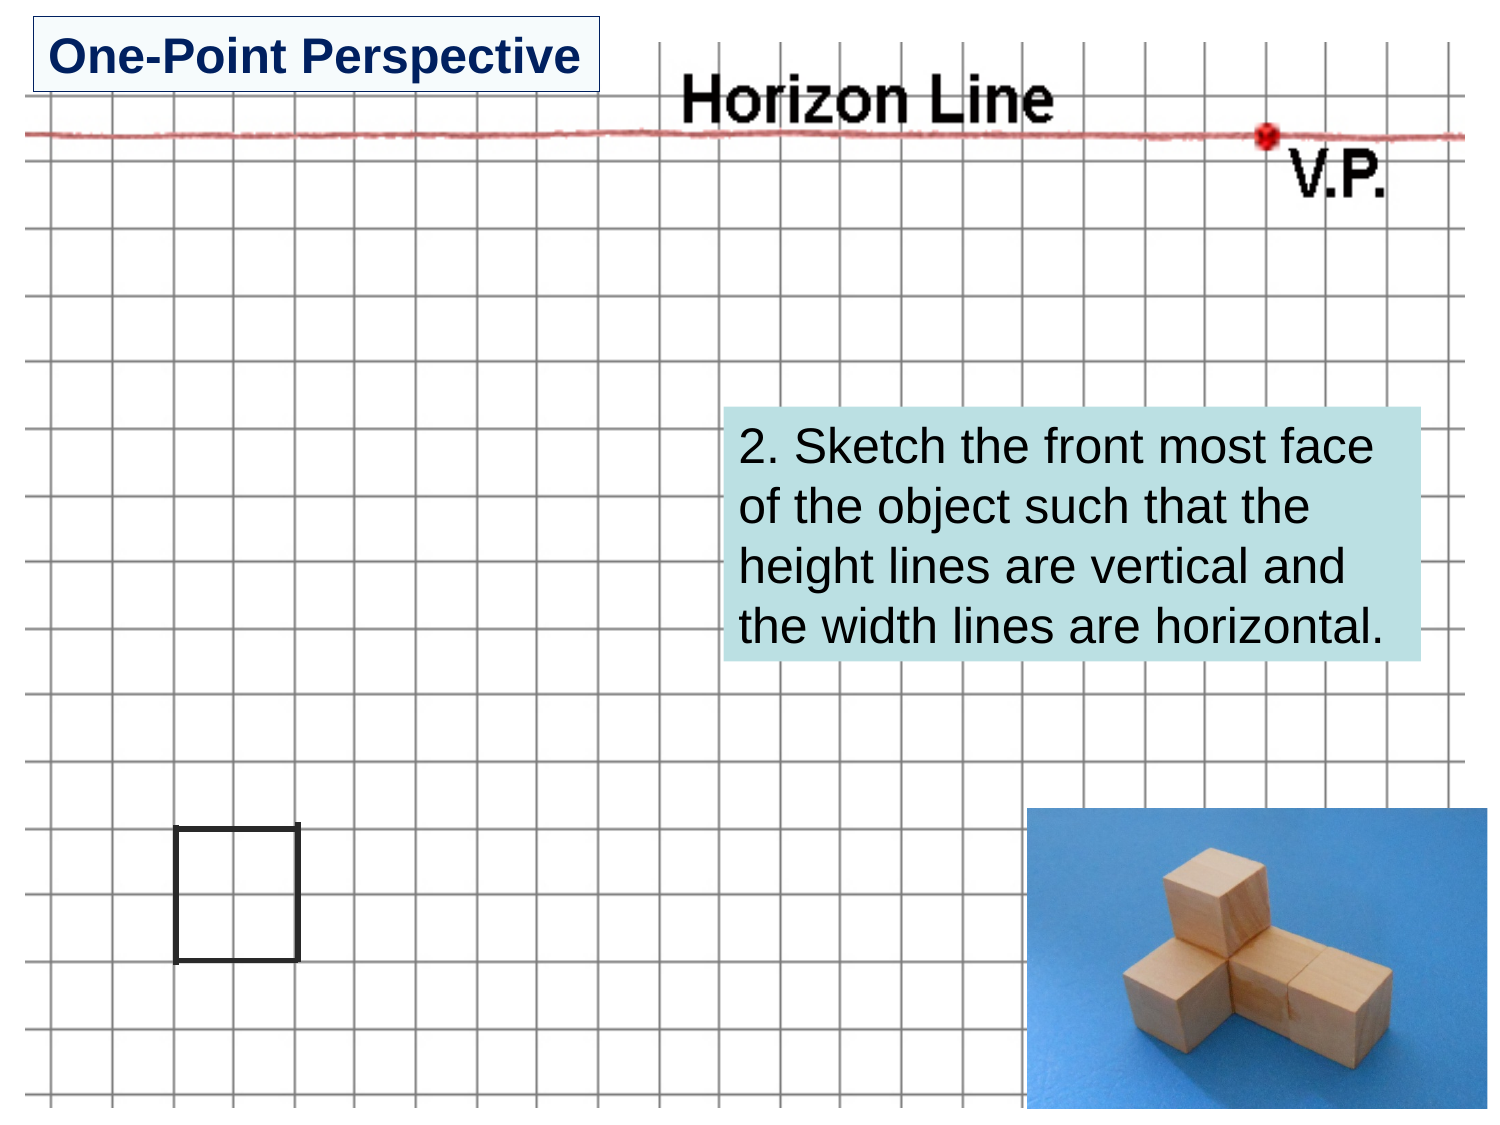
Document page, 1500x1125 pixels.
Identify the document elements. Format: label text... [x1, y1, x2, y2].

text_box One-Point Perspective [33, 16, 600, 41]
picture [25, 42, 1488, 1109]
